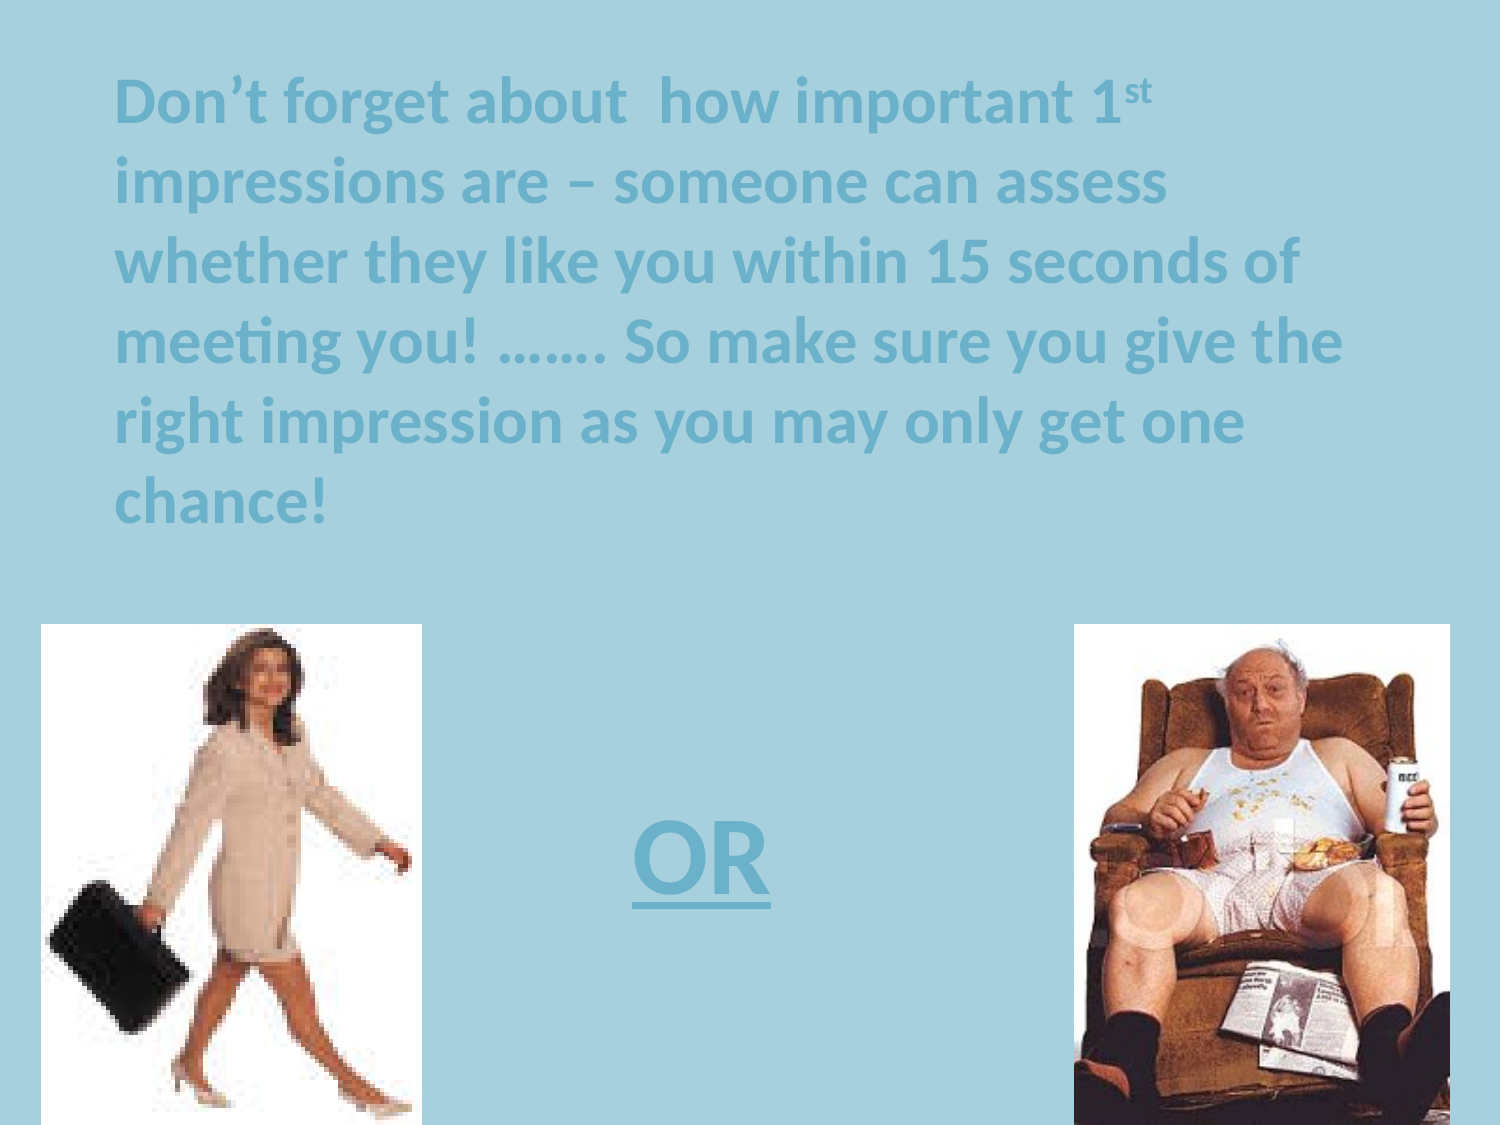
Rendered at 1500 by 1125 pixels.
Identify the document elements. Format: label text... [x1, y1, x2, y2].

picture [41, 624, 422, 1125]
text_box OR [549, 774, 925, 925]
text_box Don’t forget about how important 1st impressions are – someone can assess whether they like you within 15 seconds of meeting you! ……. So make sure you give the right impression as you may only get one chance! [99, 49, 1400, 545]
picture [1074, 624, 1451, 1125]
